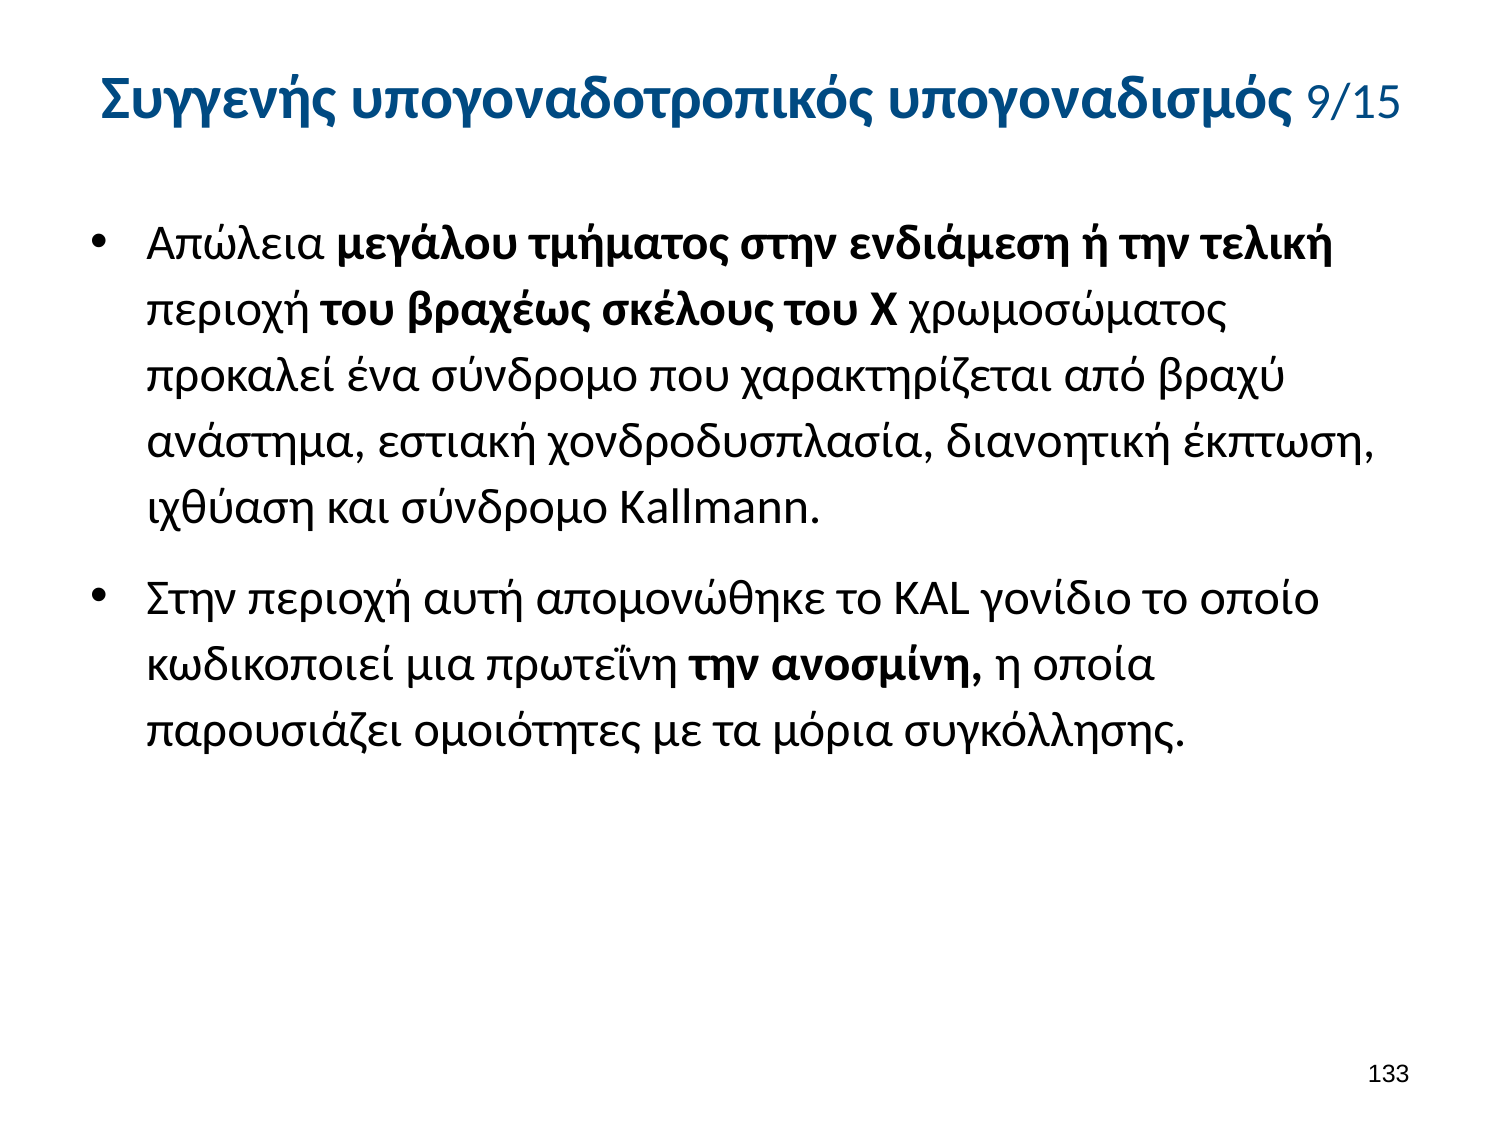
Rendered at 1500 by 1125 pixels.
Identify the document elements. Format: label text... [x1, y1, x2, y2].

title Συγγενής υπογοναδοτροπικός υπογοναδισμός 9/15 [76, 19, 1427, 169]
slide_number 132 [1074, 1042, 1425, 1103]
list Απώλεια μεγάλου τμήματος στην ενδιάμεση ή την τελική περιοχή του βραχέως σκέλους του Χ χρωμοσώματος προκαλεί ένα σύνδρομο που χαρακτηρίζεται από βραχύ ανάστημα, εστιακή χονδροδυσπλασία, διανοητική έκπτωση, ιχθύαση και σύνδρομο Κallmann. Στην περιοχή αυτή απομονώθηκε το ΚΑL γονίδιο το οποίο κωδικοποιεί μια πρωτεΐνη την ανοσμίνη, η οποία παρουσιάζει ομοιότητες με τα μόρια συγκόλλησης. [75, 196, 1425, 1024]
